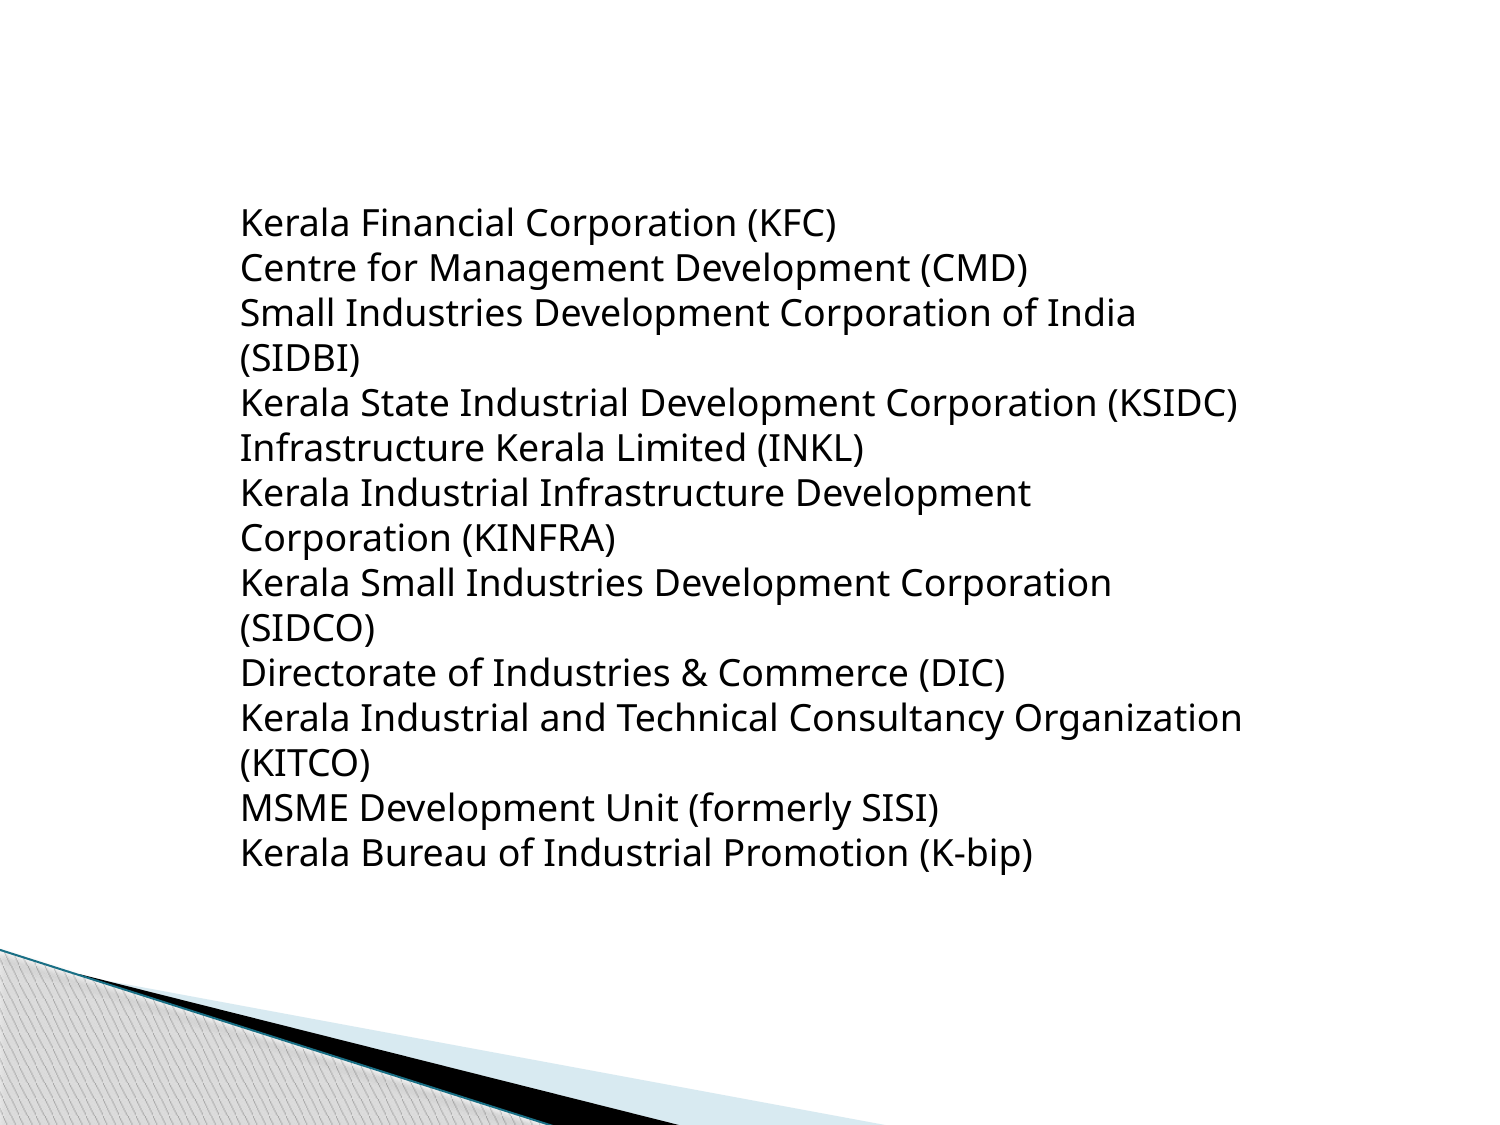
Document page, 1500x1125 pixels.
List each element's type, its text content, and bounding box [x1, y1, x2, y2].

text_box Kerala Financial Corporation (KFC) Centre for Management Development (CMD) Small Industries Development Corporation of India (SIDBI) Kerala State Industrial Development Corporation (KSIDC) Infrastructure Kerala Limited (INKL) Kerala Industrial Infrastructure Development Corporation (KINFRA) Kerala Small Industries Development Corporation (SIDCO) Directorate of Industries & Commerce (DIC) Kerala Industrial and Technical Consultancy Organization (KITCO) MSME Development Unit (formerly SISI) Kerala Bureau of Industrial Promotion (K-bip) [224, 191, 1263, 882]
